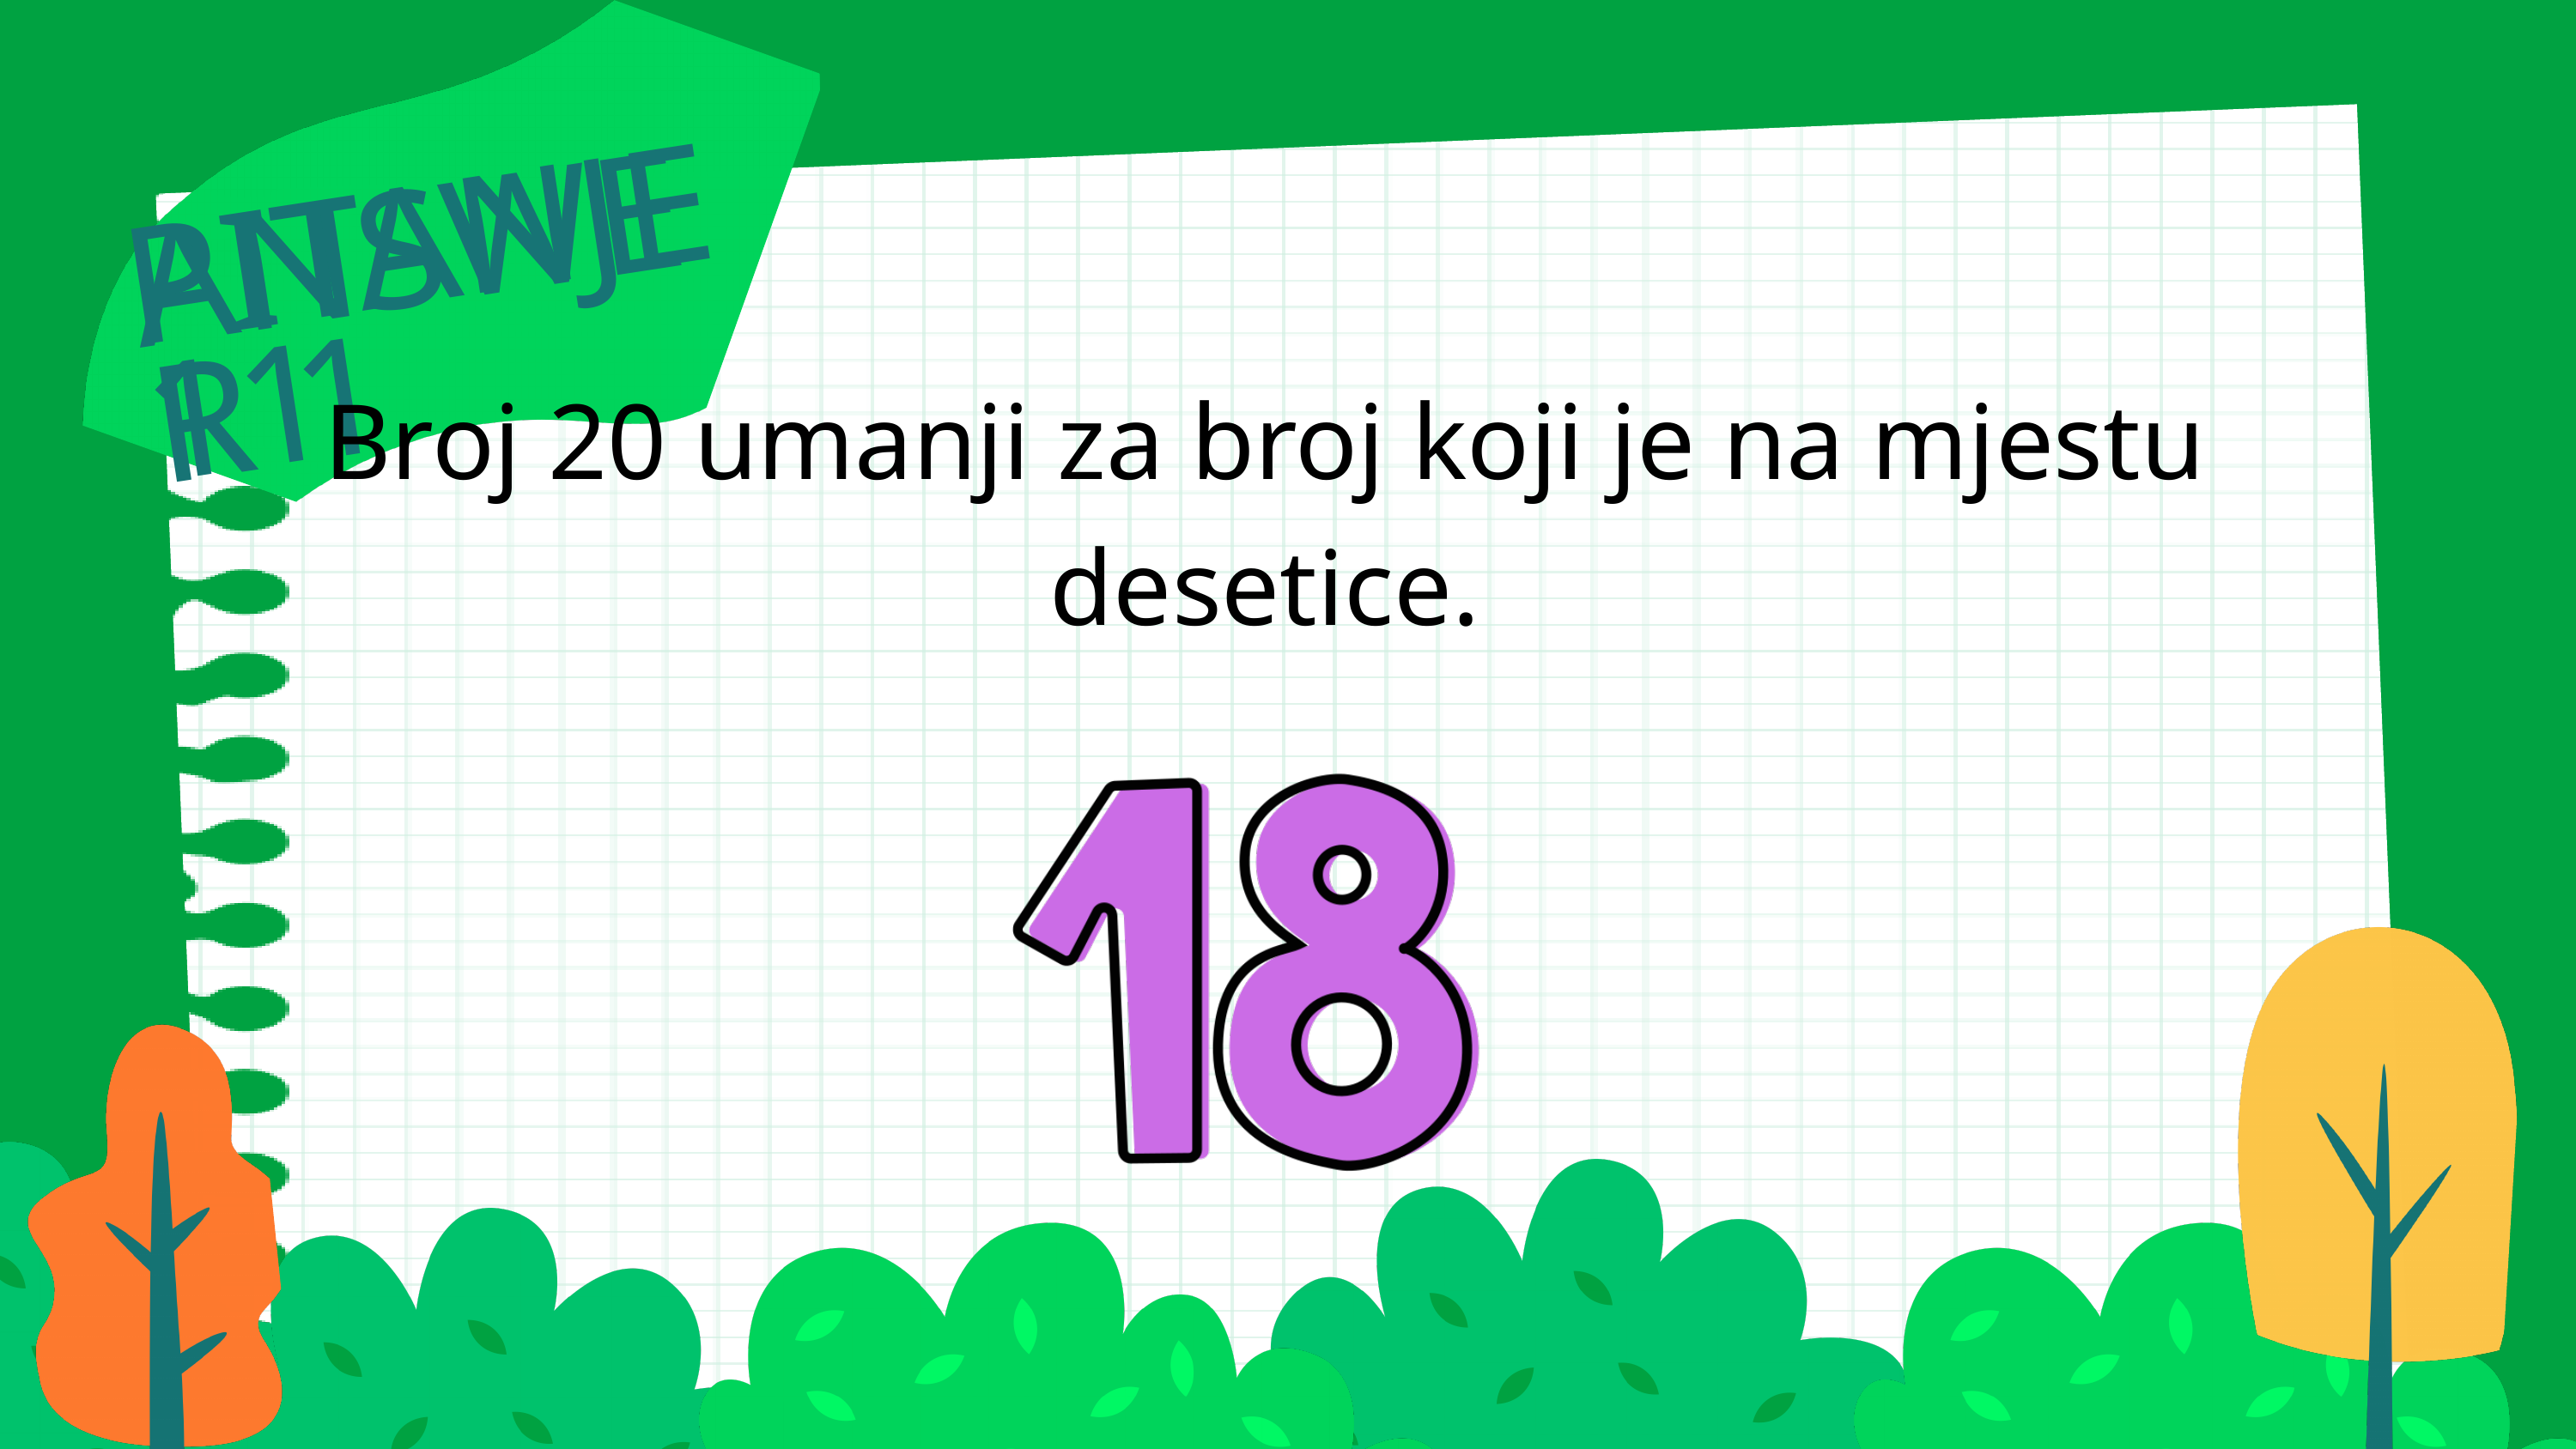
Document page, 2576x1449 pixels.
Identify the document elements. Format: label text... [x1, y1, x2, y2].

text_box PITANJE 11 [118, 142, 798, 515]
text_box [52, 0, 826, 450]
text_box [0, 1130, 2576, 1449]
text_box [776, 104, 2367, 355]
text_box [1012, 772, 1484, 1126]
text_box [173, 380, 2390, 1126]
text_box [0, 1007, 264, 1126]
text_box [2225, 885, 2530, 1126]
text_box Broj 20 umanji za broj koji je na mjestu desetice. [161, 355, 2368, 646]
